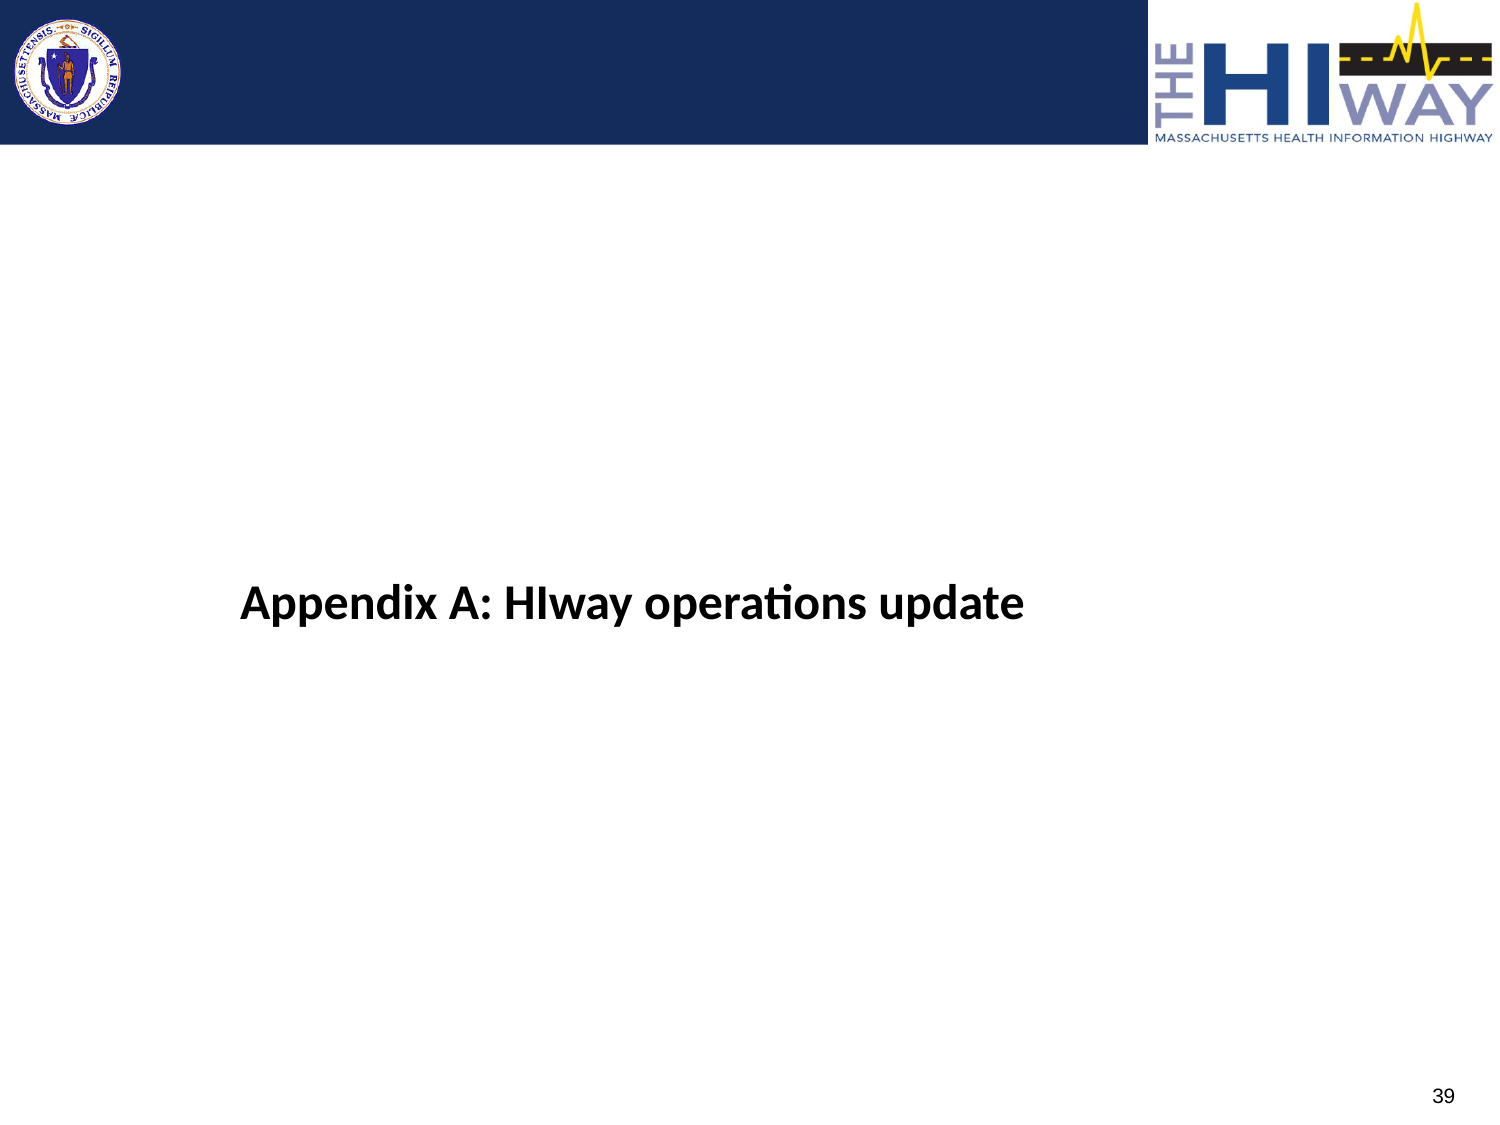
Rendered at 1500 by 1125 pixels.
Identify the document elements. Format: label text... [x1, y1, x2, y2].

picture [5, 12, 128, 130]
list Appendix A: HIway operations update [224, 476, 1500, 724]
slide_number 39 [1387, 1074, 1500, 1123]
picture [1148, 0, 1500, 145]
